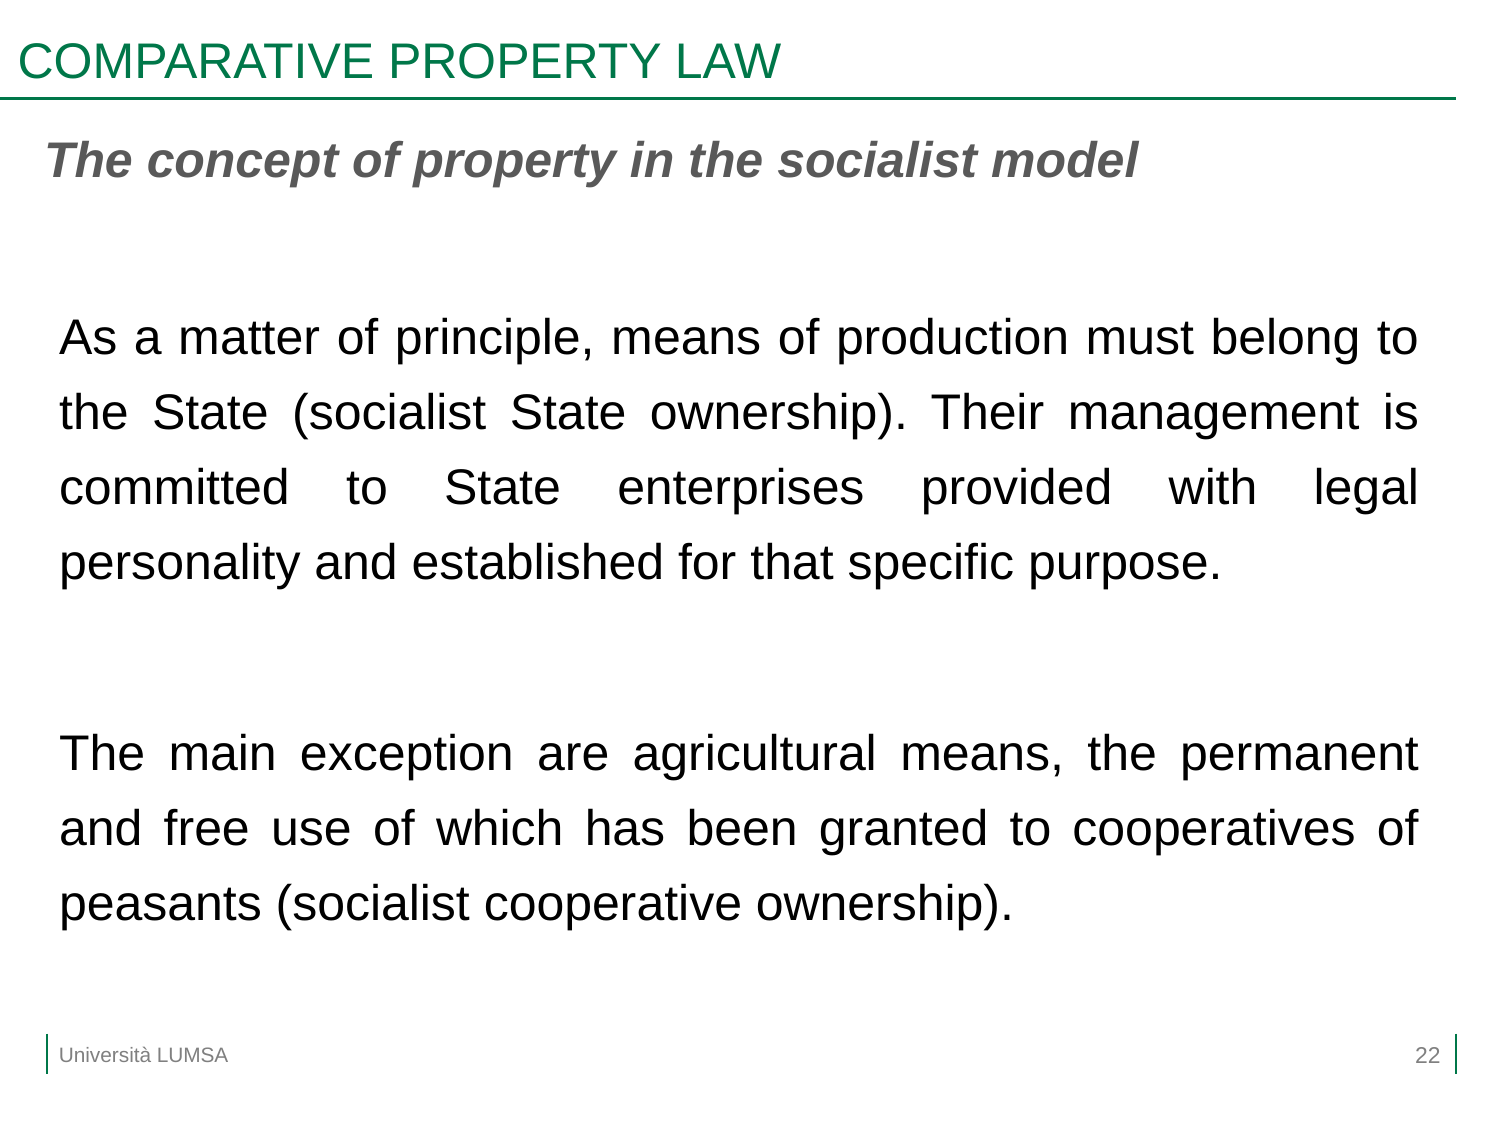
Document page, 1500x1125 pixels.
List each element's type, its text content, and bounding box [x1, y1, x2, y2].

list As a matter of principle, means of production must belong to the State (socialist State ownership). Their management is committed to State enterprises provided with legal personality and established for that specific purpose. The main exception are agricultural means, the permanent and free use of which has been granted to cooperatives of peasants (socialist cooperative ownership). [44, 211, 1435, 1025]
list The concept of property in the socialist model [44, 120, 1456, 211]
slide_number 22 [1288, 1024, 1456, 1084]
title COMPARATIVE PROPERTY LAW [17, 28, 1500, 97]
